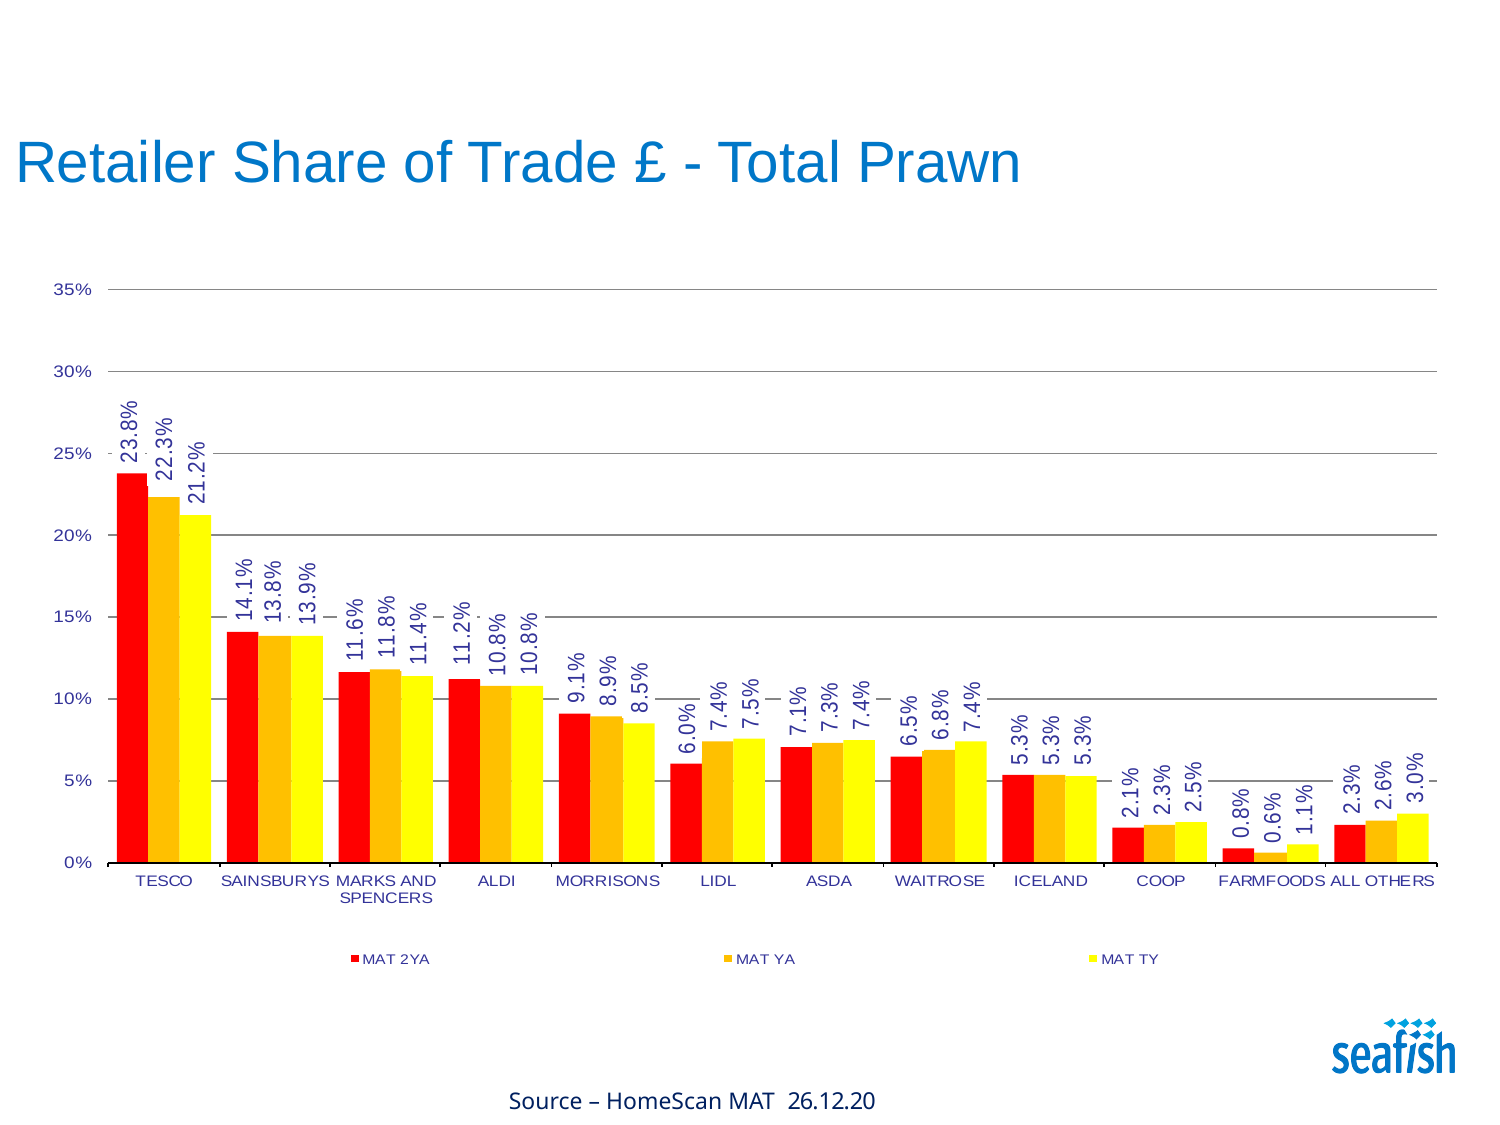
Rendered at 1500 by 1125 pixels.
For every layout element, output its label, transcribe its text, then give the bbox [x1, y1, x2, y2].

title Retailer Share of Trade £ - Total Prawn [0, 113, 1459, 204]
picture [29, 185, 1462, 1074]
picture [782, 1082, 1048, 1119]
text_box Source – HomeScan MAT [349, 1073, 799, 1123]
